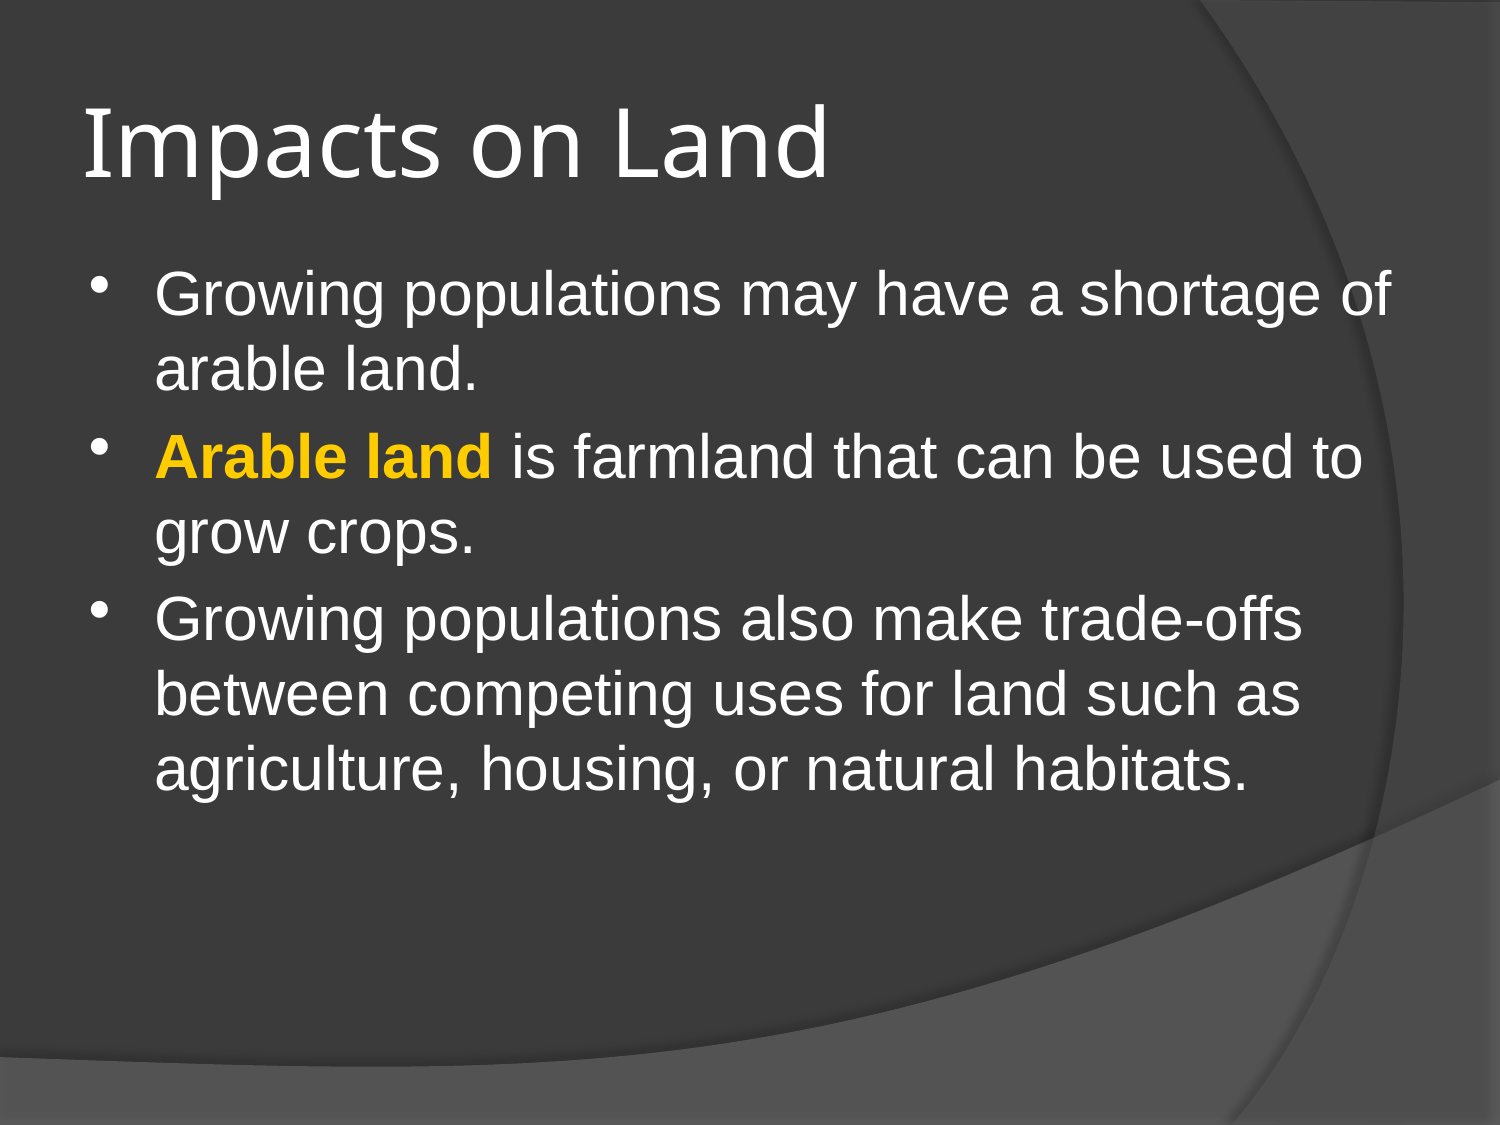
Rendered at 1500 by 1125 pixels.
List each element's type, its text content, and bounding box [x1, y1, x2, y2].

title Impacts on Land [75, 45, 1300, 233]
list Growing populations may have a shortage of arable land. Arable land is farmland that can be used to grow crops. Growing populations also make trade-offs between competing uses for land such as agriculture, housing, or natural habitats. [70, 245, 1421, 959]
